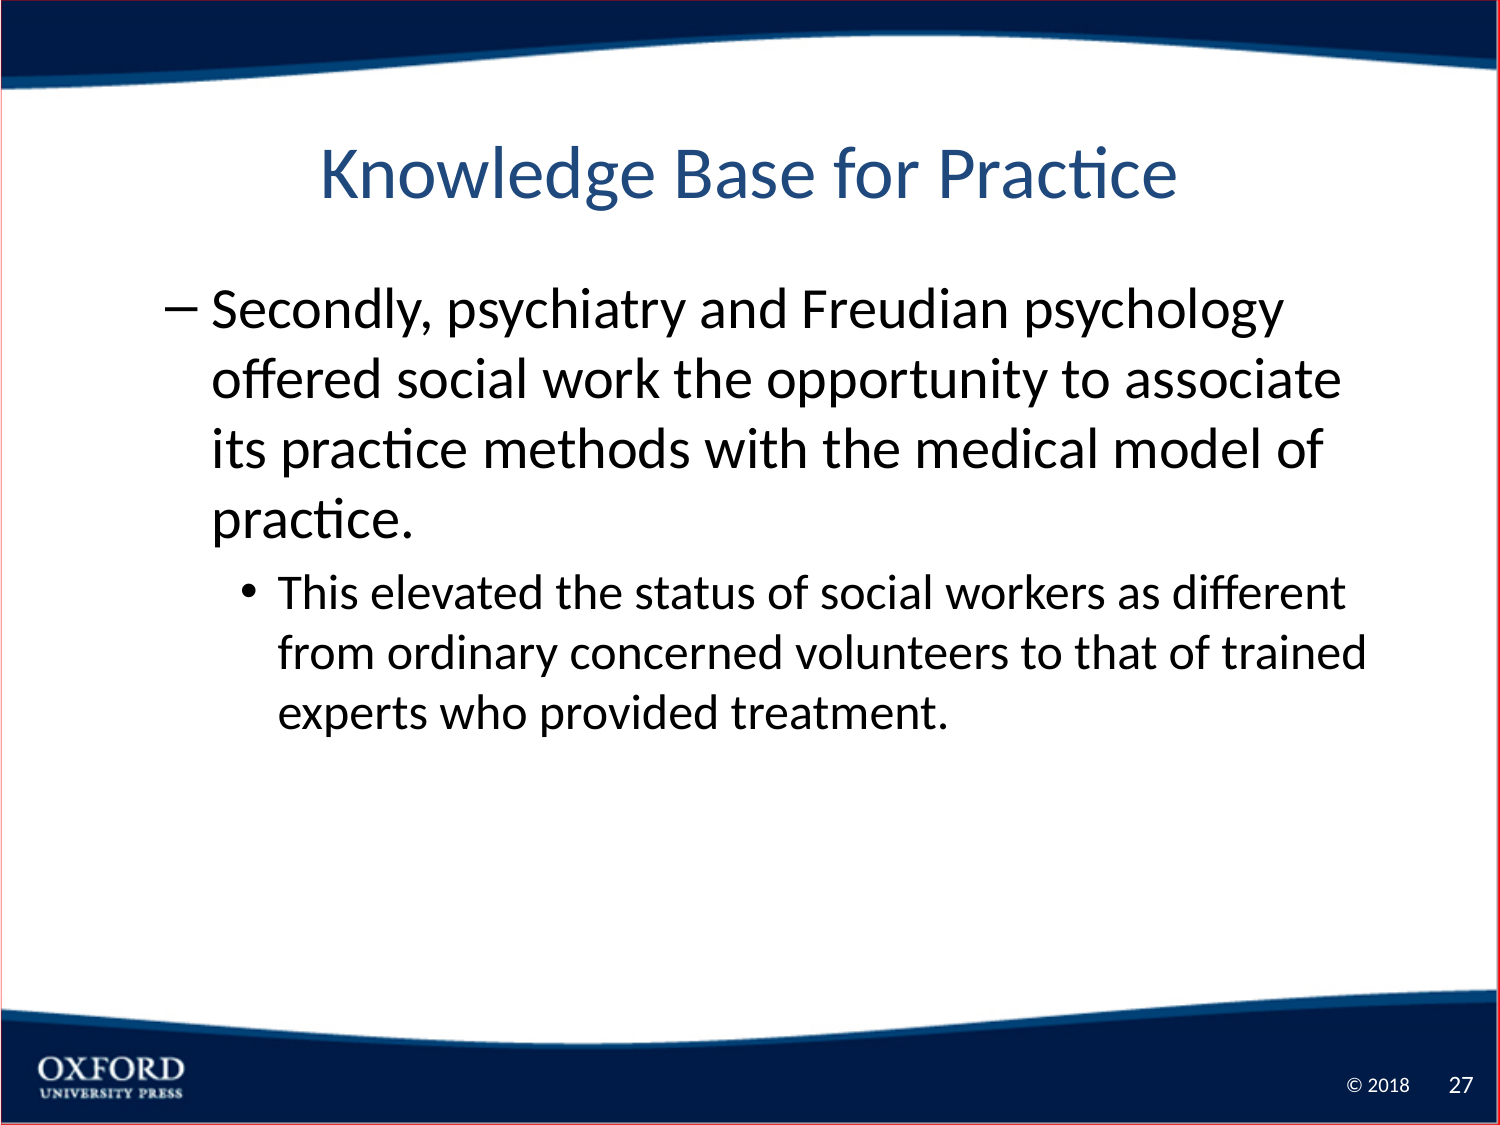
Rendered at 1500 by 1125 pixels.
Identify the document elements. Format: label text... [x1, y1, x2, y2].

list Secondly, psychiatry and Freudian psychology offered social work the opportunity to associate its practice methods with the medical model of practice. This elevated the status of social workers as different from ordinary concerned volunteers to that of trained experts who provided treatment. [75, 262, 1425, 1005]
picture [0, 0, 1500, 1125]
title Knowledge Base for Practice [75, 75, 1425, 262]
